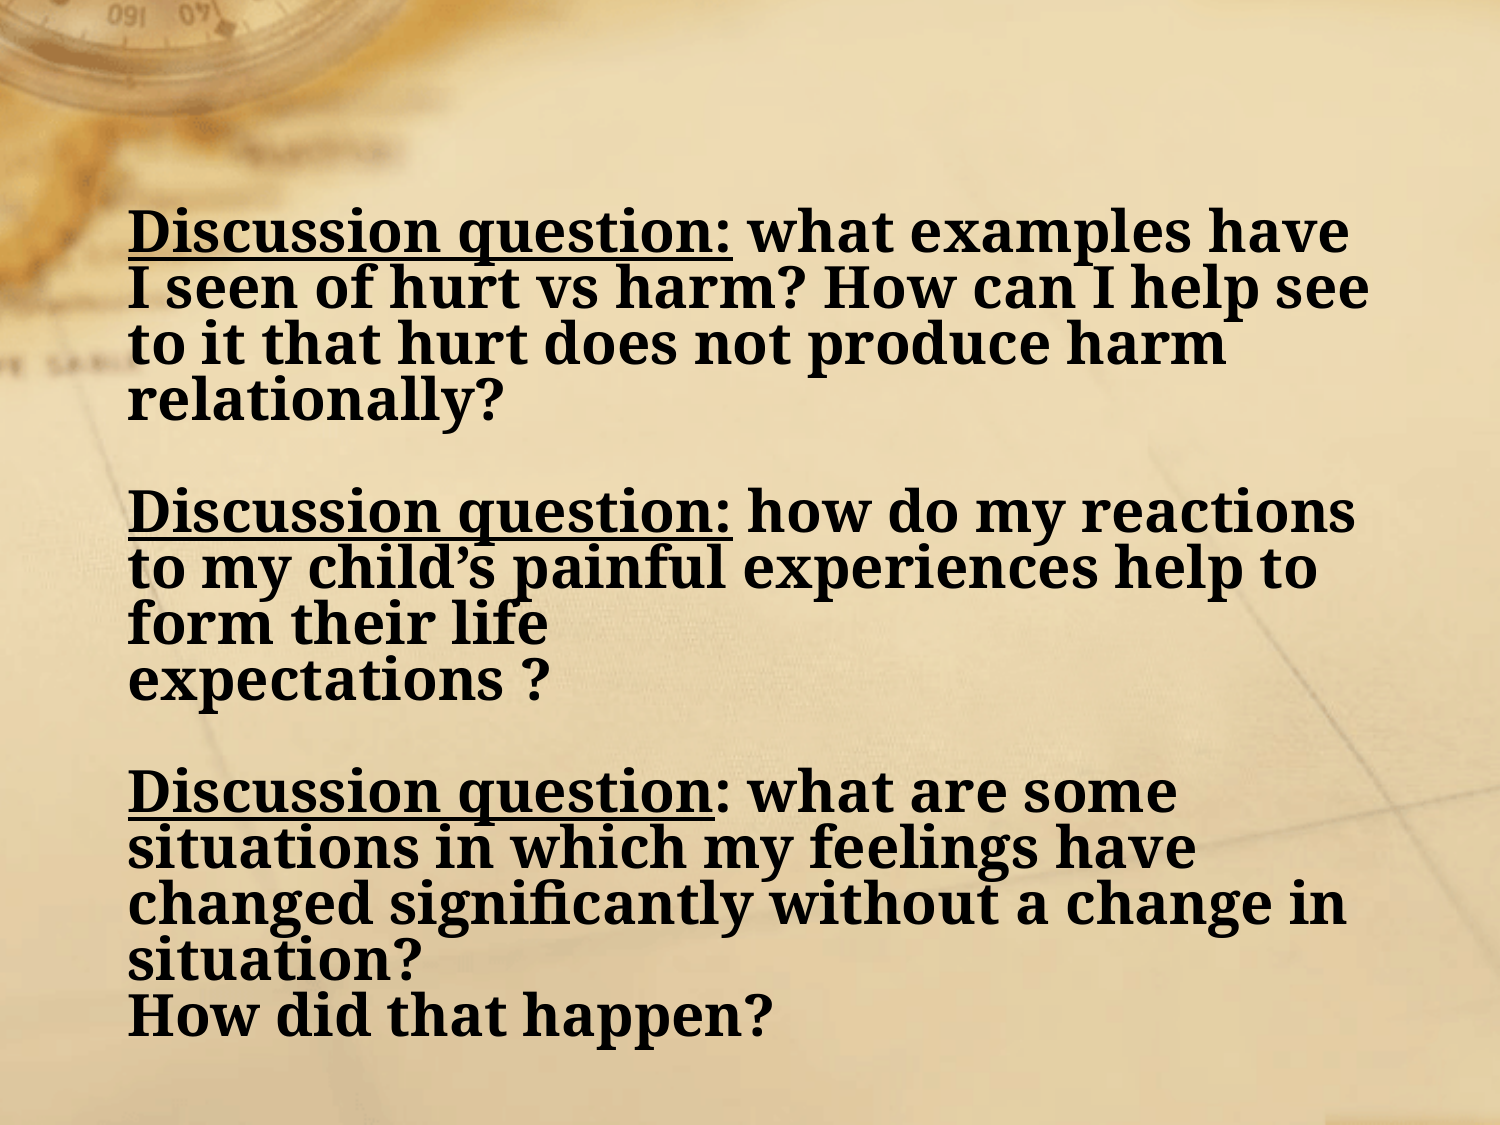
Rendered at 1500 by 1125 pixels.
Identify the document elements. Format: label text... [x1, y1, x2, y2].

title Discussion question: what examples have I seen of hurt vs harm? How can I help see to it that hurt does not produce harm relationally? Discussion question: how do my reactions to my child’s painful experiences help to form their life expectations ? Discussion question: what are some situations in which my feelings have changed significantly without a change in situation? How did that happen? [112, 200, 1388, 975]
picture [0, 0, 1500, 1125]
